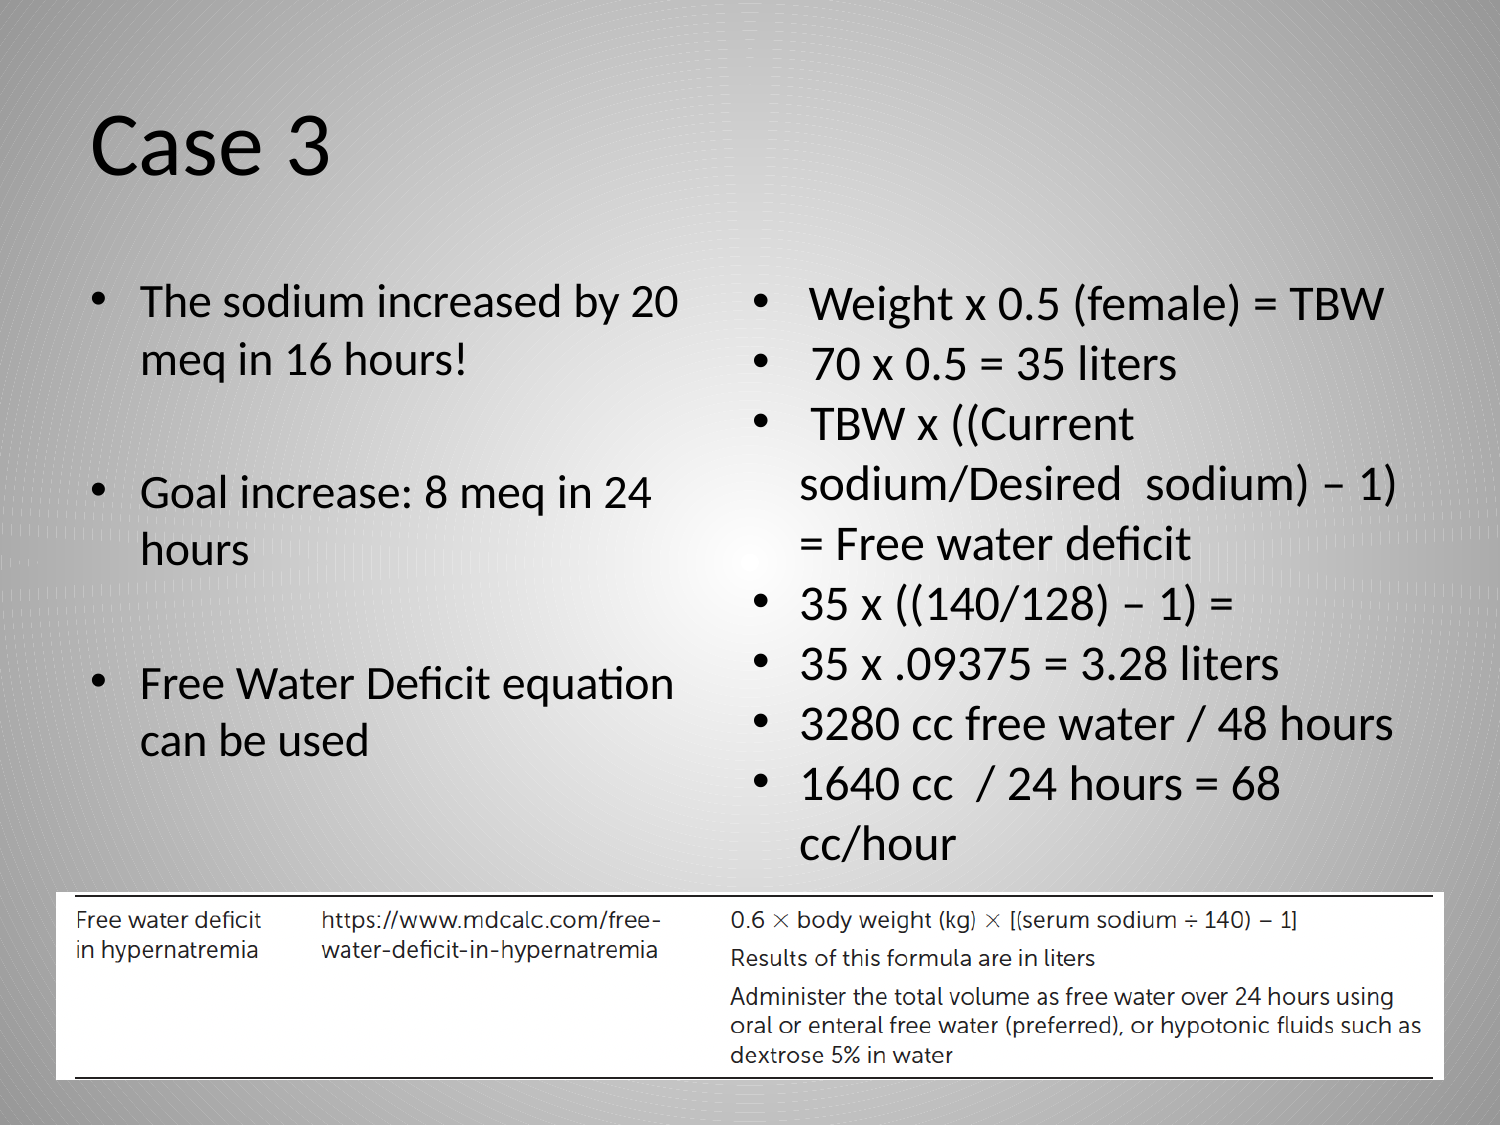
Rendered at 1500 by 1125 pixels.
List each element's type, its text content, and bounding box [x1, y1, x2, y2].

title Case 3 [75, 45, 1425, 233]
list The sodium increased by 20 meq in 16 hours! Goal increase: 8 meq in 24 hours Free Water Deficit equation can be used [75, 262, 737, 775]
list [56, 892, 1444, 1081]
text_box Weight x 0.5 (female) = TBW 70 x 0.5 = 35 liters TBW x ((Current sodium/Desired sodium) – 1) = Free water deficit 35 x ((140/128) – 1) = 35 x .09375 = 3.28 liters 3280 cc free water / 48 hours 1640 cc / 24 hours = 68 cc/hour [737, 212, 1425, 890]
